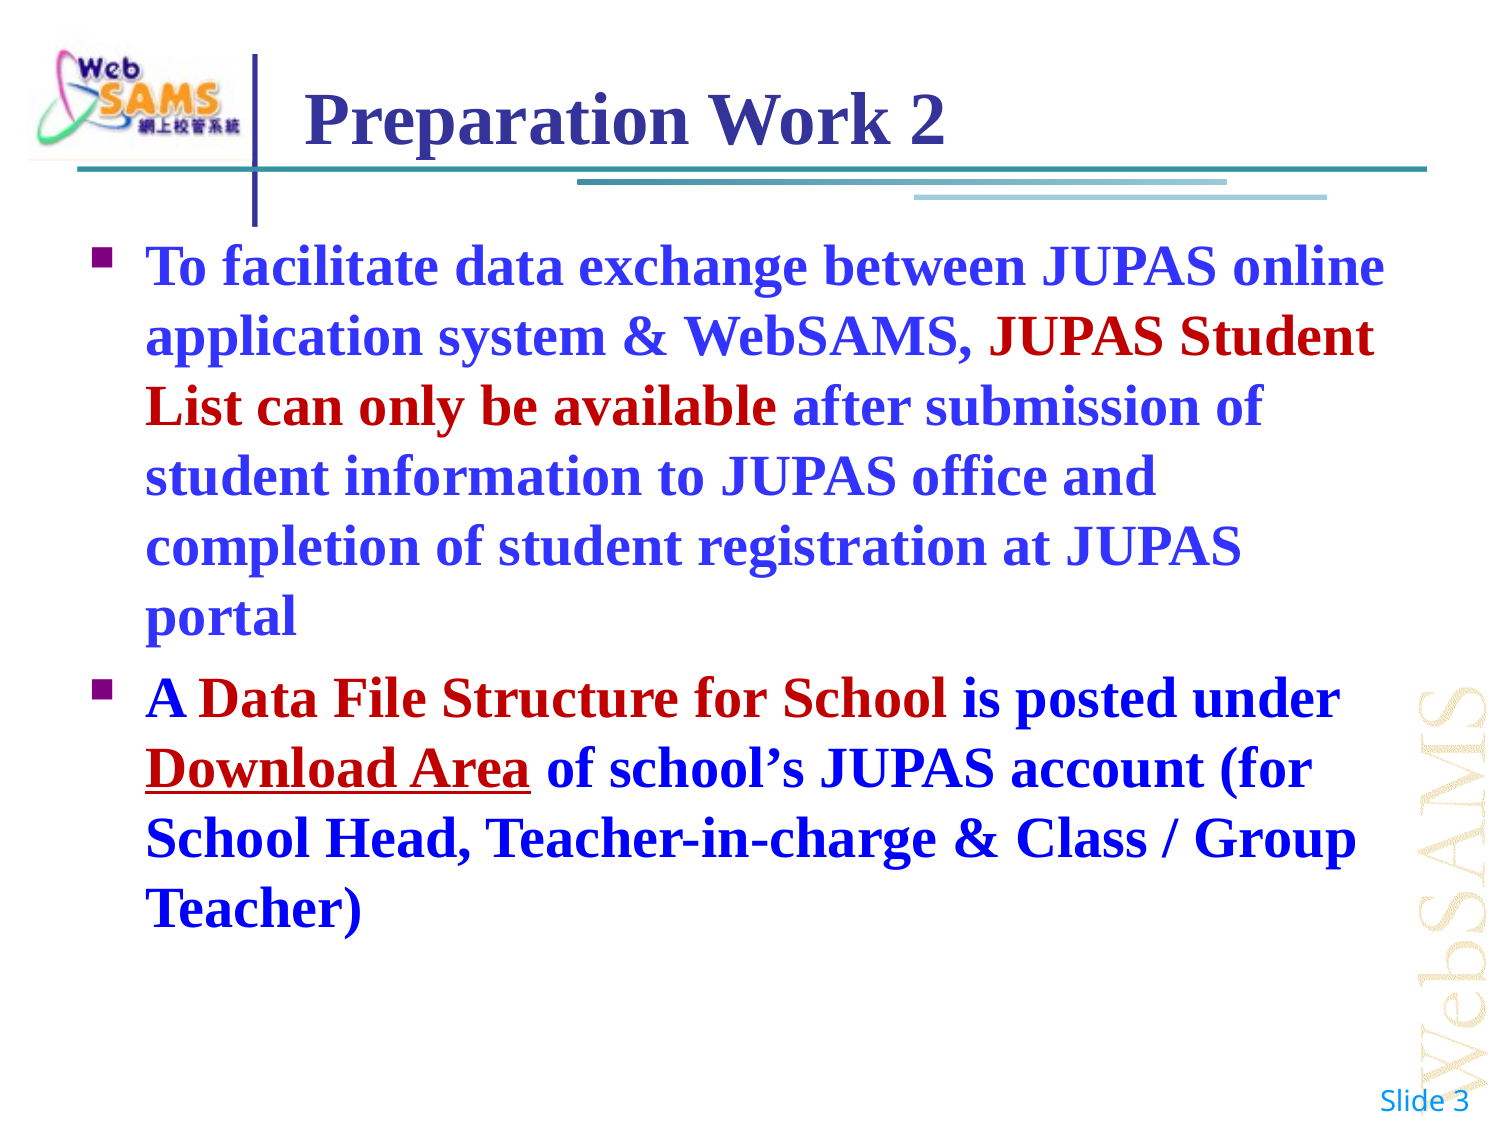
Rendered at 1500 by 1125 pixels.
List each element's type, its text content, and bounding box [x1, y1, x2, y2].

picture [1393, 679, 1500, 1117]
title Preparation Work 2 [289, 41, 1465, 167]
list To facilitate data exchange between JUPAS online application system & WebSAMS, JUPAS Student List can only be available after submission of student information to JUPAS office and completion of student registration at JUPAS portal A Data File Structure for School is posted under Download Area of school’s JUPAS account (for School Head, Teacher-in-charge & Class / Group Teacher) [74, 220, 1409, 998]
picture [27, 29, 253, 161]
